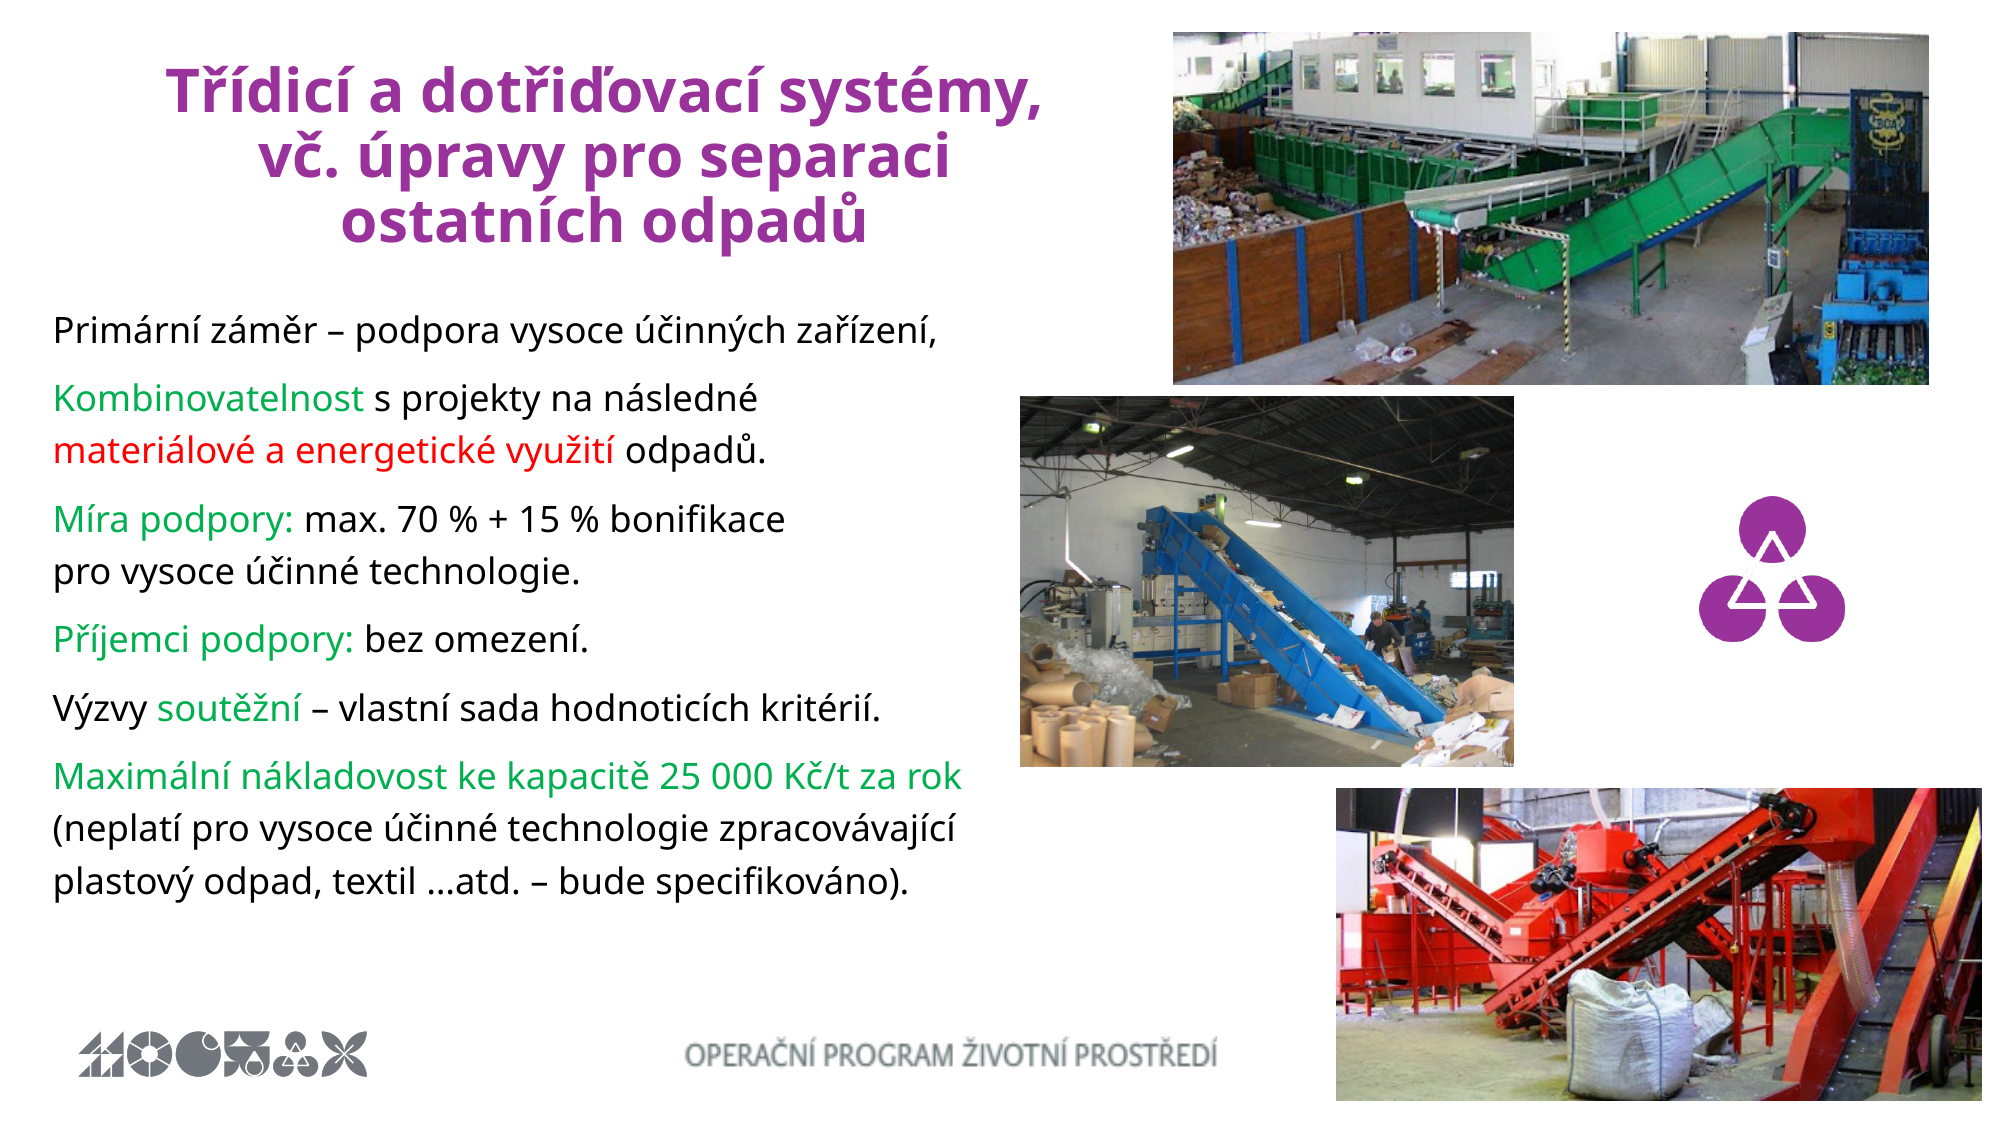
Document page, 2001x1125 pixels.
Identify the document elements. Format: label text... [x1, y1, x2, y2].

picture [1020, 396, 1514, 767]
picture [1173, 32, 1929, 385]
title Třídicí a dotřiďovací systémy, vč. úpravy pro separaci ostatních odpadů [122, 52, 1089, 280]
list Primární záměr – podpora vysoce účinných zařízení, Kombinovatelnost s projekty na následné materiálové a energetické využití odpadů. Míra podpory: max. 70 % + 15 % bonifikace pro vysoce účinné technologie. Příjemci podpory: bez omezení. Výzvy soutěžní – vlastní sada hodnoticích kritérií. Maximální nákladovost ke kapacitě 25 000 Kč/t za rok (neplatí pro vysoce účinné technologie zpracovávající plastový odpad, textil …atd. – bude specifikováno). [37, 290, 1761, 911]
picture [1336, 788, 1982, 1101]
picture [69, 1022, 376, 1086]
picture [1699, 496, 1845, 642]
